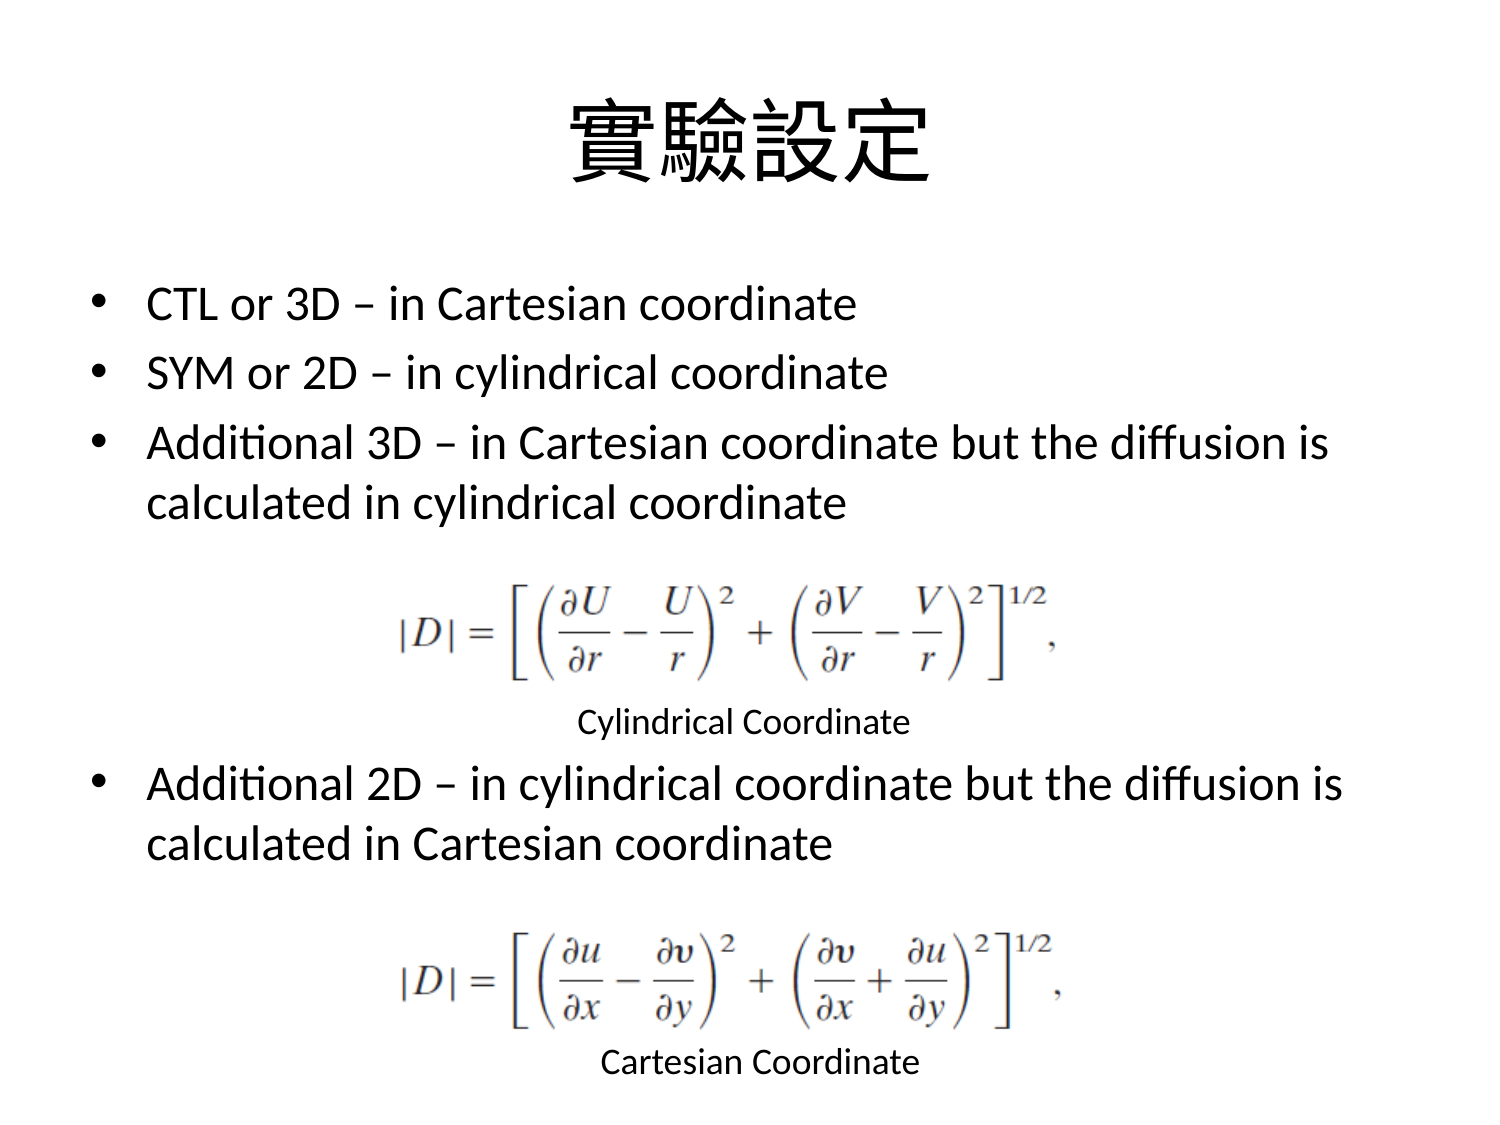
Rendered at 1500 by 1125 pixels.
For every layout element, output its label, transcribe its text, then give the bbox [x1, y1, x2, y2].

text_box Cartesian Coordinate [585, 1055, 950, 1089]
list CTL or 3D – in Cartesian coordinate SYM or 2D – in cylindrical coordinate Additional 3D – in Cartesian coordinate but the diffusion is calculated in cylindrical coordinate Additional 2D – in cylindrical coordinate but the diffusion is calculated in Cartesian coordinate [75, 262, 1425, 1005]
picture [327, 911, 1104, 1049]
title 實驗設定 [75, 45, 1425, 233]
text_box Cylindrical Coordinate [562, 709, 985, 750]
picture [371, 560, 1102, 702]
